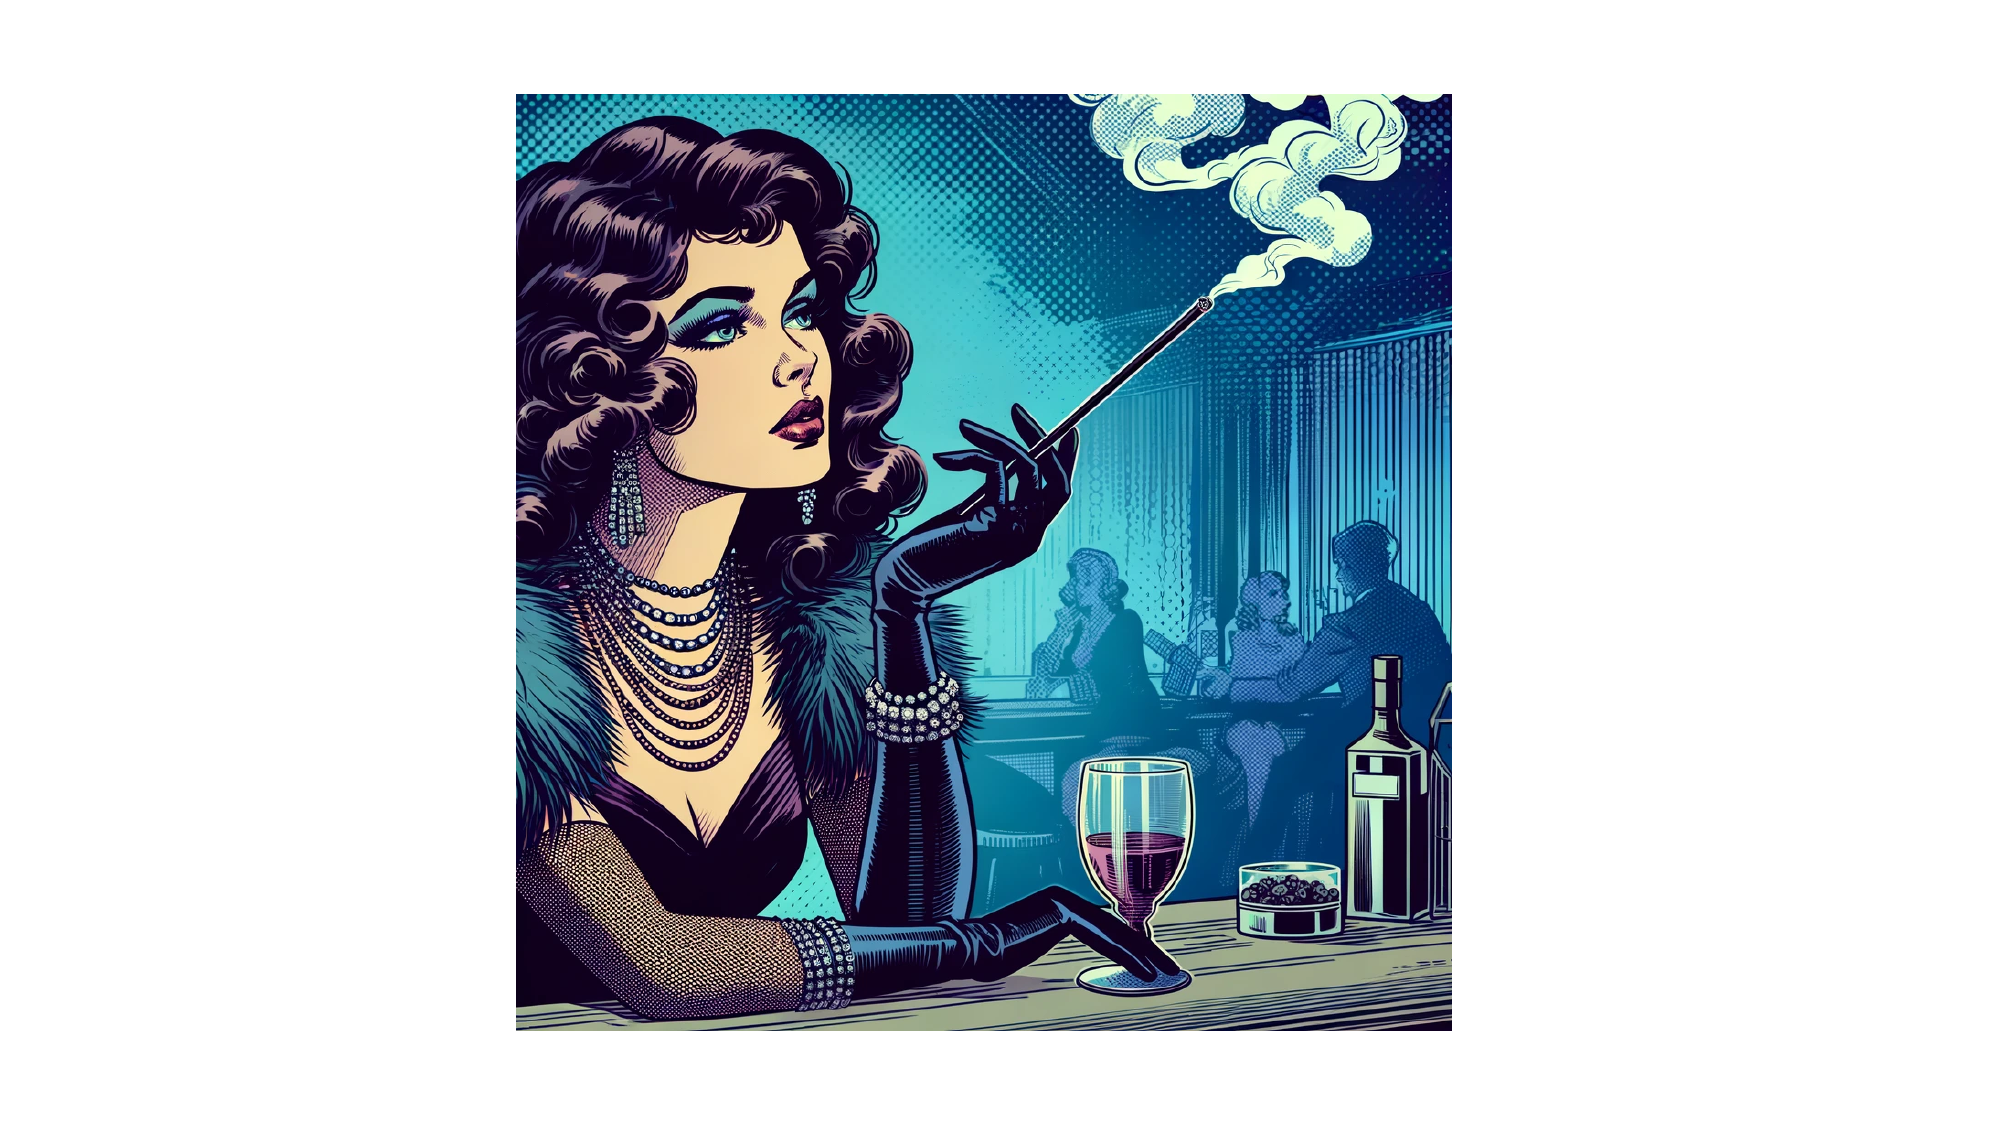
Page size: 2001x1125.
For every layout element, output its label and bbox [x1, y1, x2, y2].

list [516, 94, 1452, 1031]
title [137, 59, 1863, 278]
